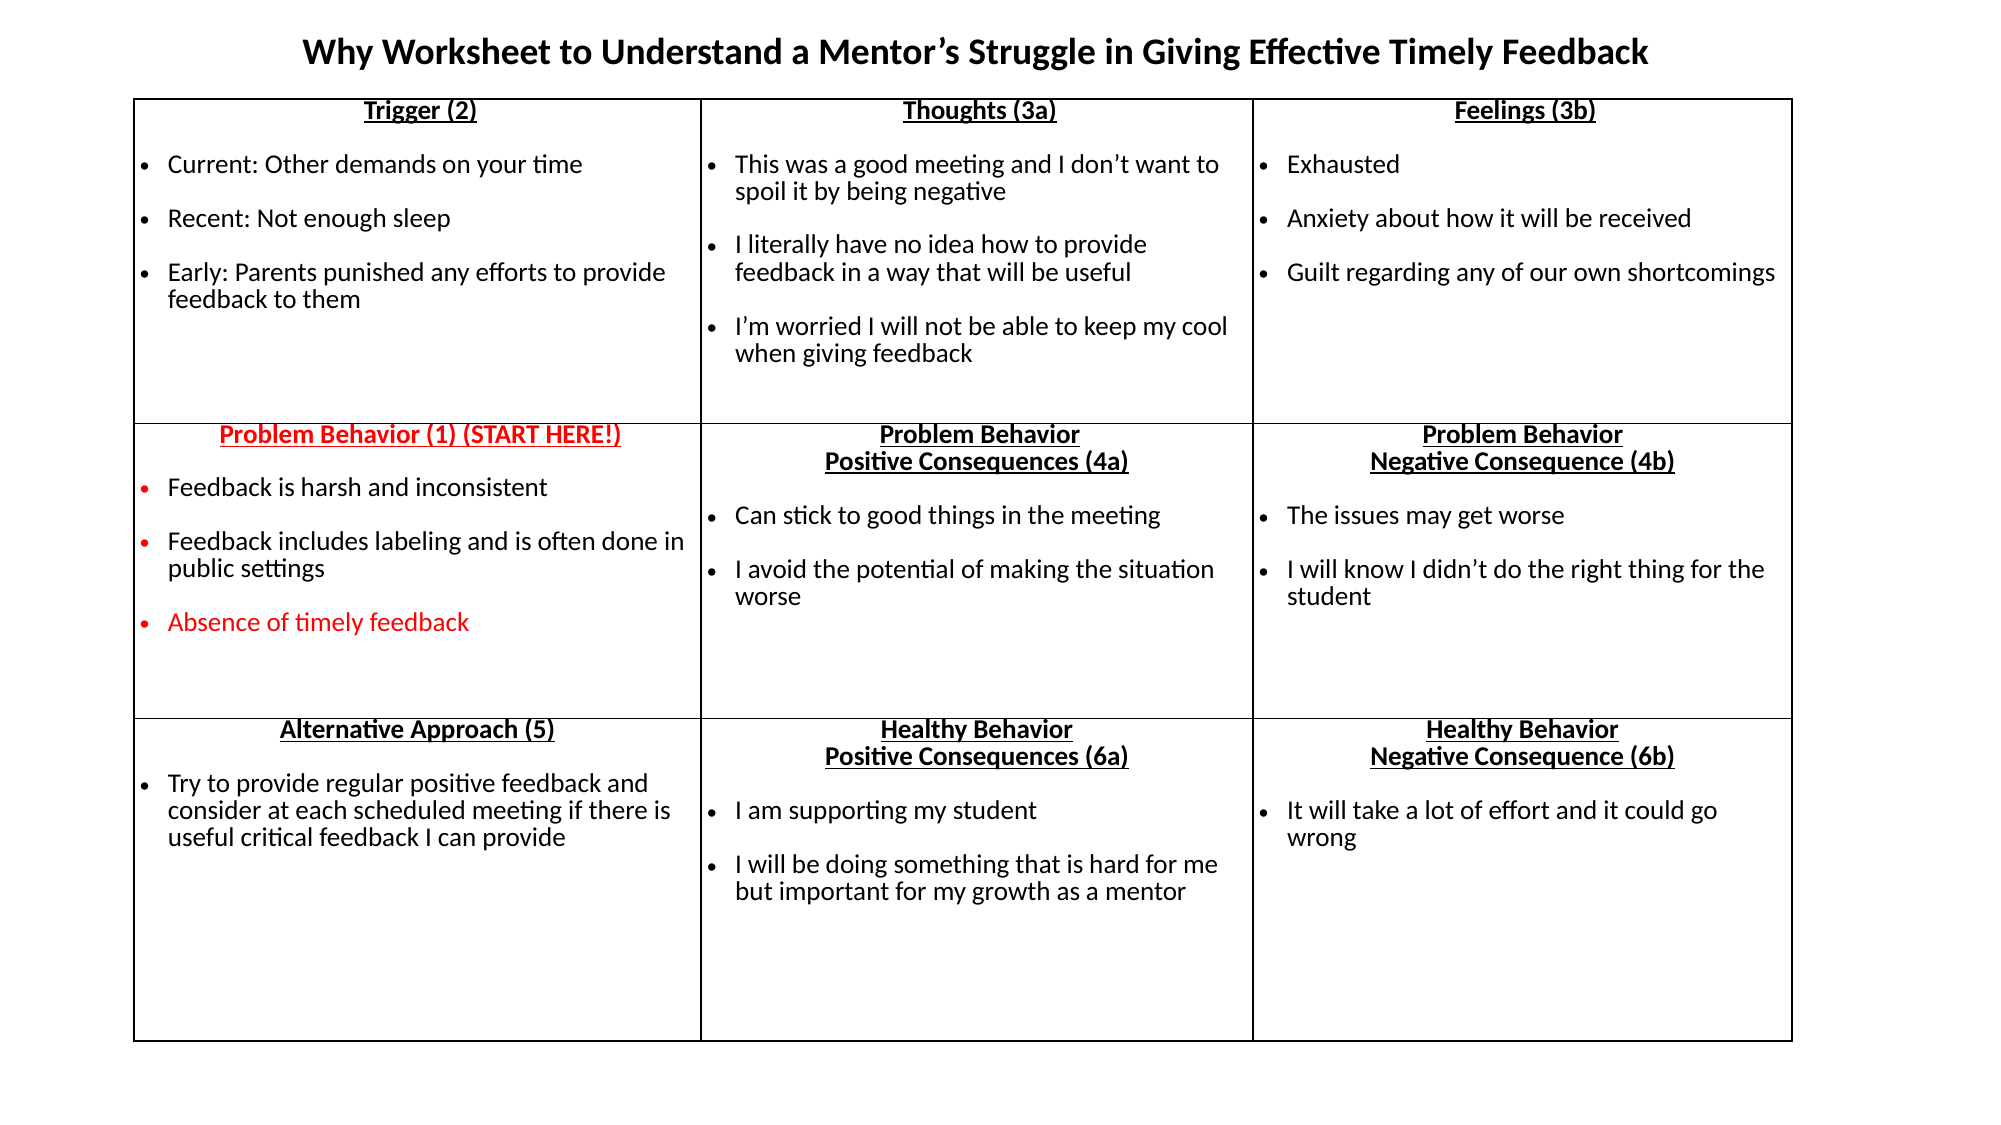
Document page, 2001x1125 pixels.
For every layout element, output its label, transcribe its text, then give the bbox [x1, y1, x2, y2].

text_box Why Worksheet to Understand a Mentor’s Struggle in Giving Effective Timely Feedback [112, 19, 1841, 80]
table_cell Healthy Behavior Negative Consequence (6b) It will take a lot of effort and it could go wrong [1254, 719, 1791, 1040]
table_header Trigger (2) Current: Other demands on your time Recent: Not enough sleep Early: Parents punished any efforts to provide feedback to them [135, 100, 700, 423]
table_header Thoughts (3a) This was a good meeting and I don’t want to spoil it by being negative I literally have no idea how to provide feedback in a way that will be useful I’m worried I will not be able to keep my cool when giving feedback [702, 100, 1252, 423]
table_header Feelings (3b) Exhausted Anxiety about how it will be received Guilt regarding any of our own shortcomings [1254, 100, 1791, 423]
table_cell Problem Behavior Negative Consequence (4b) The issues may get worse I will know I didn’t do the right thing for the student [1254, 424, 1791, 718]
table_cell Alternative Approach (5) Try to provide regular positive feedback and consider at each scheduled meeting if there is useful critical feedback I can provide [135, 719, 700, 1040]
table_cell Healthy Behavior Positive Consequences (6a) I am supporting my student I will be doing something that is hard for me but important for my growth as a mentor [702, 719, 1252, 1040]
table_cell Problem Behavior (1) (START HERE!) Feedback is harsh and inconsistent Feedback includes labeling and is often done in public settings Absence of timely feedback [135, 424, 700, 718]
table_cell Problem Behavior Positive Consequences (4a) Can stick to good things in the meeting I avoid the potential of making the situation worse [702, 424, 1252, 718]
